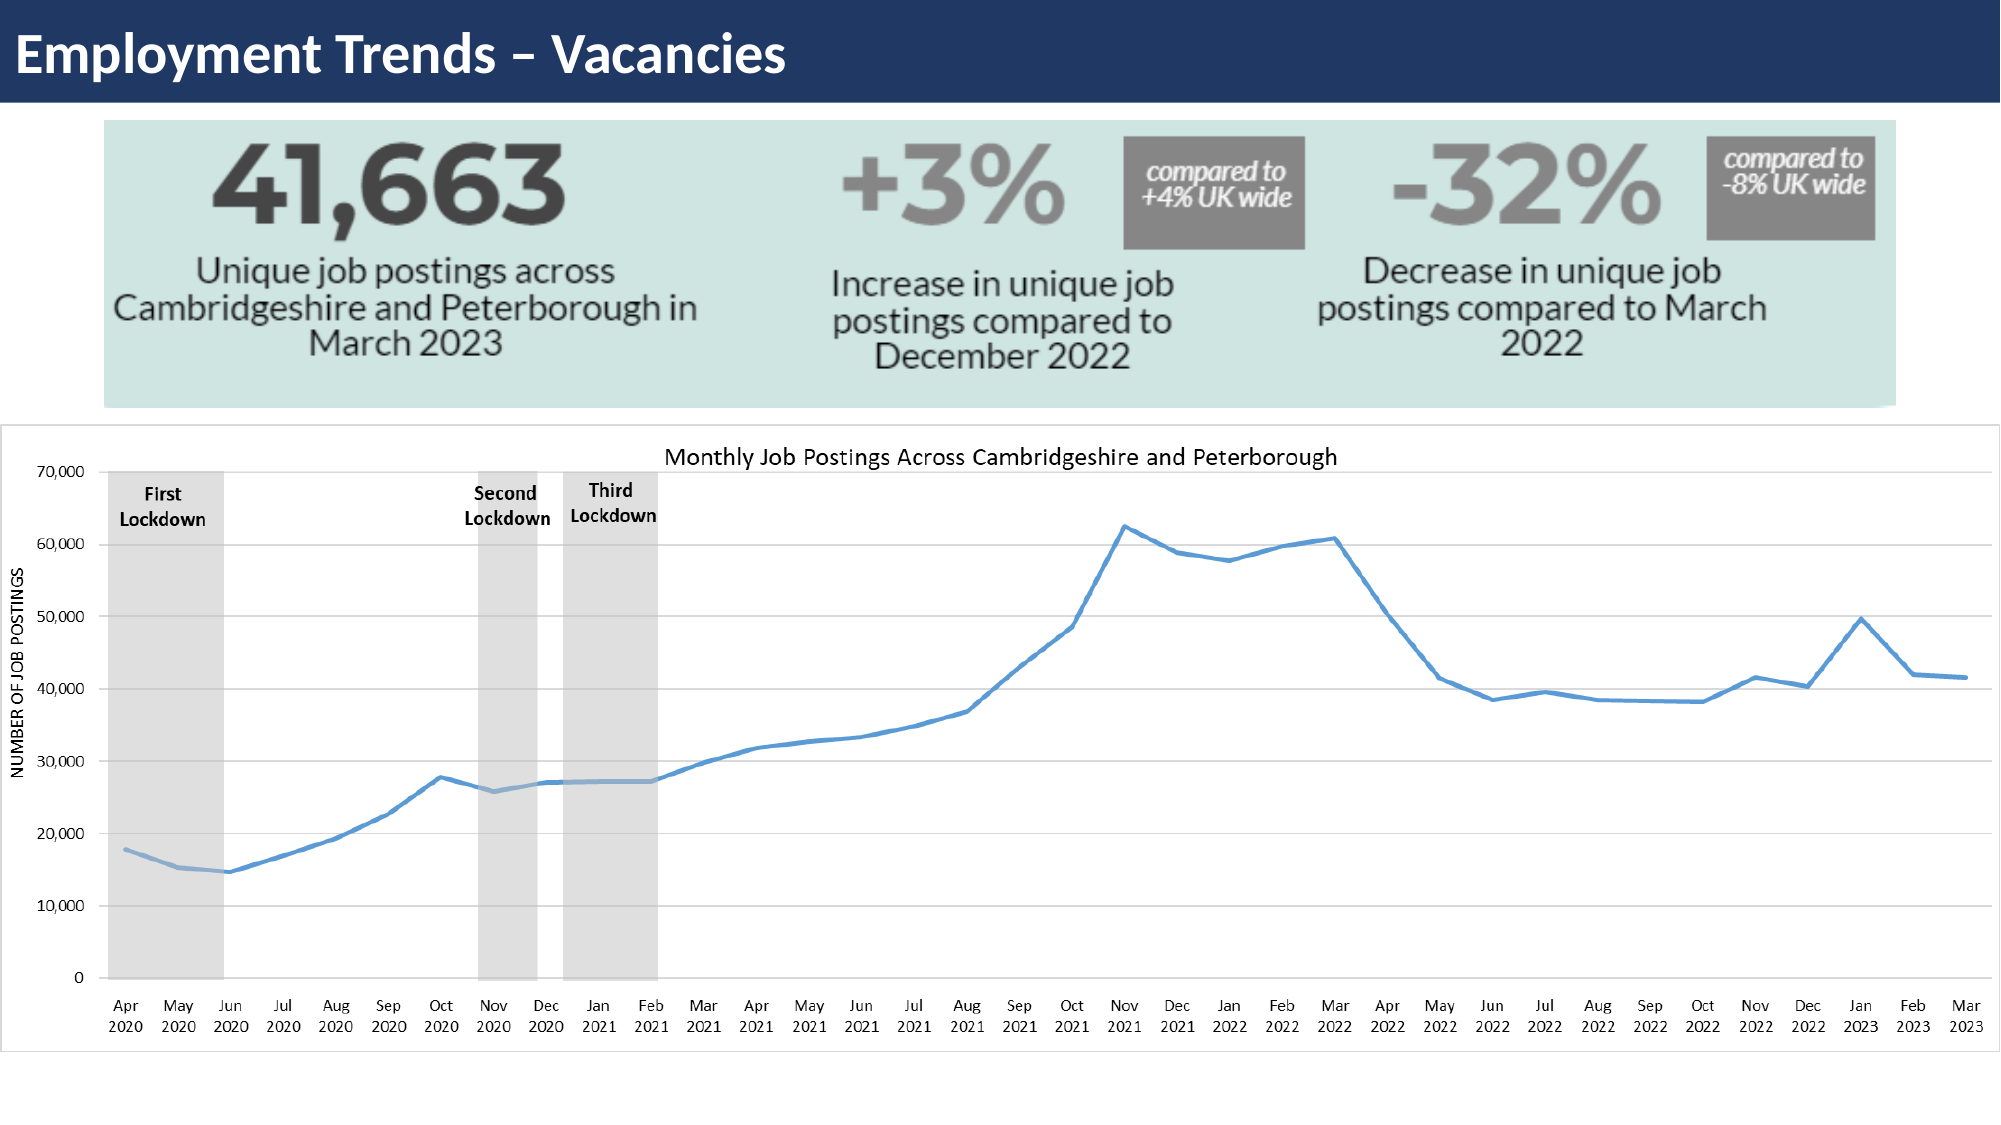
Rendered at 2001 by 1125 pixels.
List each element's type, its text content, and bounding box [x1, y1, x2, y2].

text_box Employment Trends – Vacancies [0, 0, 2000, 104]
picture [0, 424, 2000, 1052]
picture [104, 120, 1896, 408]
